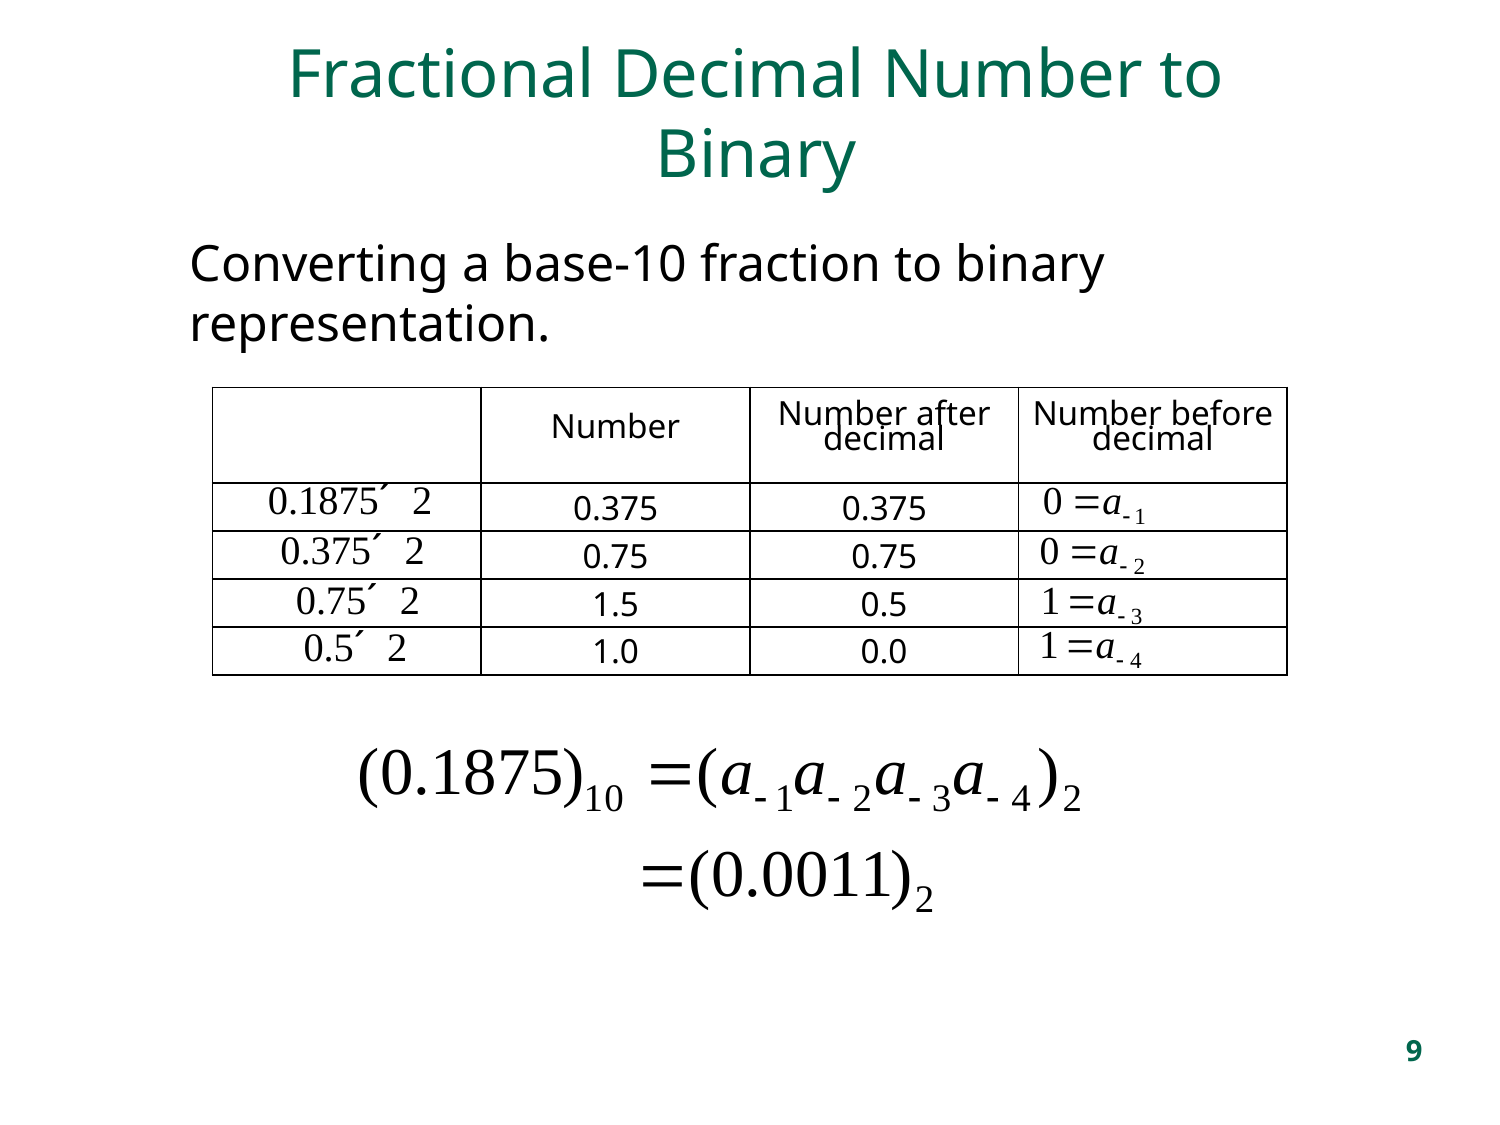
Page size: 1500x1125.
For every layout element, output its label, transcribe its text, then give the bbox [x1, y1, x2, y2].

table_cell [1019, 484, 1032, 530]
table_cell [429, 580, 480, 626]
table_cell [416, 628, 480, 674]
table_cell 0.5 [751, 580, 1018, 626]
table_cell [1019, 628, 1032, 674]
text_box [1037, 618, 1151, 676]
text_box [1037, 474, 1151, 523]
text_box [262, 477, 438, 526]
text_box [274, 527, 431, 576]
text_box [297, 624, 413, 673]
table_cell [434, 532, 480, 578]
table_header Number after decimal [751, 388, 1018, 482]
table_cell [1158, 532, 1286, 578]
table_cell [1019, 532, 1028, 578]
table_cell 1.0 [482, 628, 749, 674]
text_box Fractional Decimal Number to Binary [212, 62, 1300, 159]
table_cell 0.0 [751, 628, 1018, 674]
table_cell [1154, 628, 1286, 674]
table_cell [213, 484, 258, 530]
table_cell 0.75 [482, 532, 749, 578]
table_cell [213, 628, 292, 674]
table_cell [1153, 580, 1286, 626]
table_cell [1154, 484, 1286, 530]
table_cell 1.5 [482, 580, 749, 626]
slide_number 9 [1249, 1024, 1438, 1101]
table_cell [213, 580, 284, 626]
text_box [1033, 524, 1154, 582]
table_cell 0.375 [751, 484, 1018, 530]
table_cell [213, 532, 269, 578]
table_header Number [482, 388, 749, 482]
table_cell 0.375 [482, 484, 749, 530]
text_box Converting a base-10 fraction to binary representation. [174, 224, 1313, 359]
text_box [1038, 574, 1149, 618]
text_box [290, 577, 426, 626]
table_cell 0.75 [751, 532, 1018, 578]
table_cell [440, 484, 480, 530]
table_header Number before decimal [1019, 388, 1286, 482]
table_header [213, 388, 480, 482]
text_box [348, 727, 1095, 929]
table_cell [1019, 580, 1033, 626]
